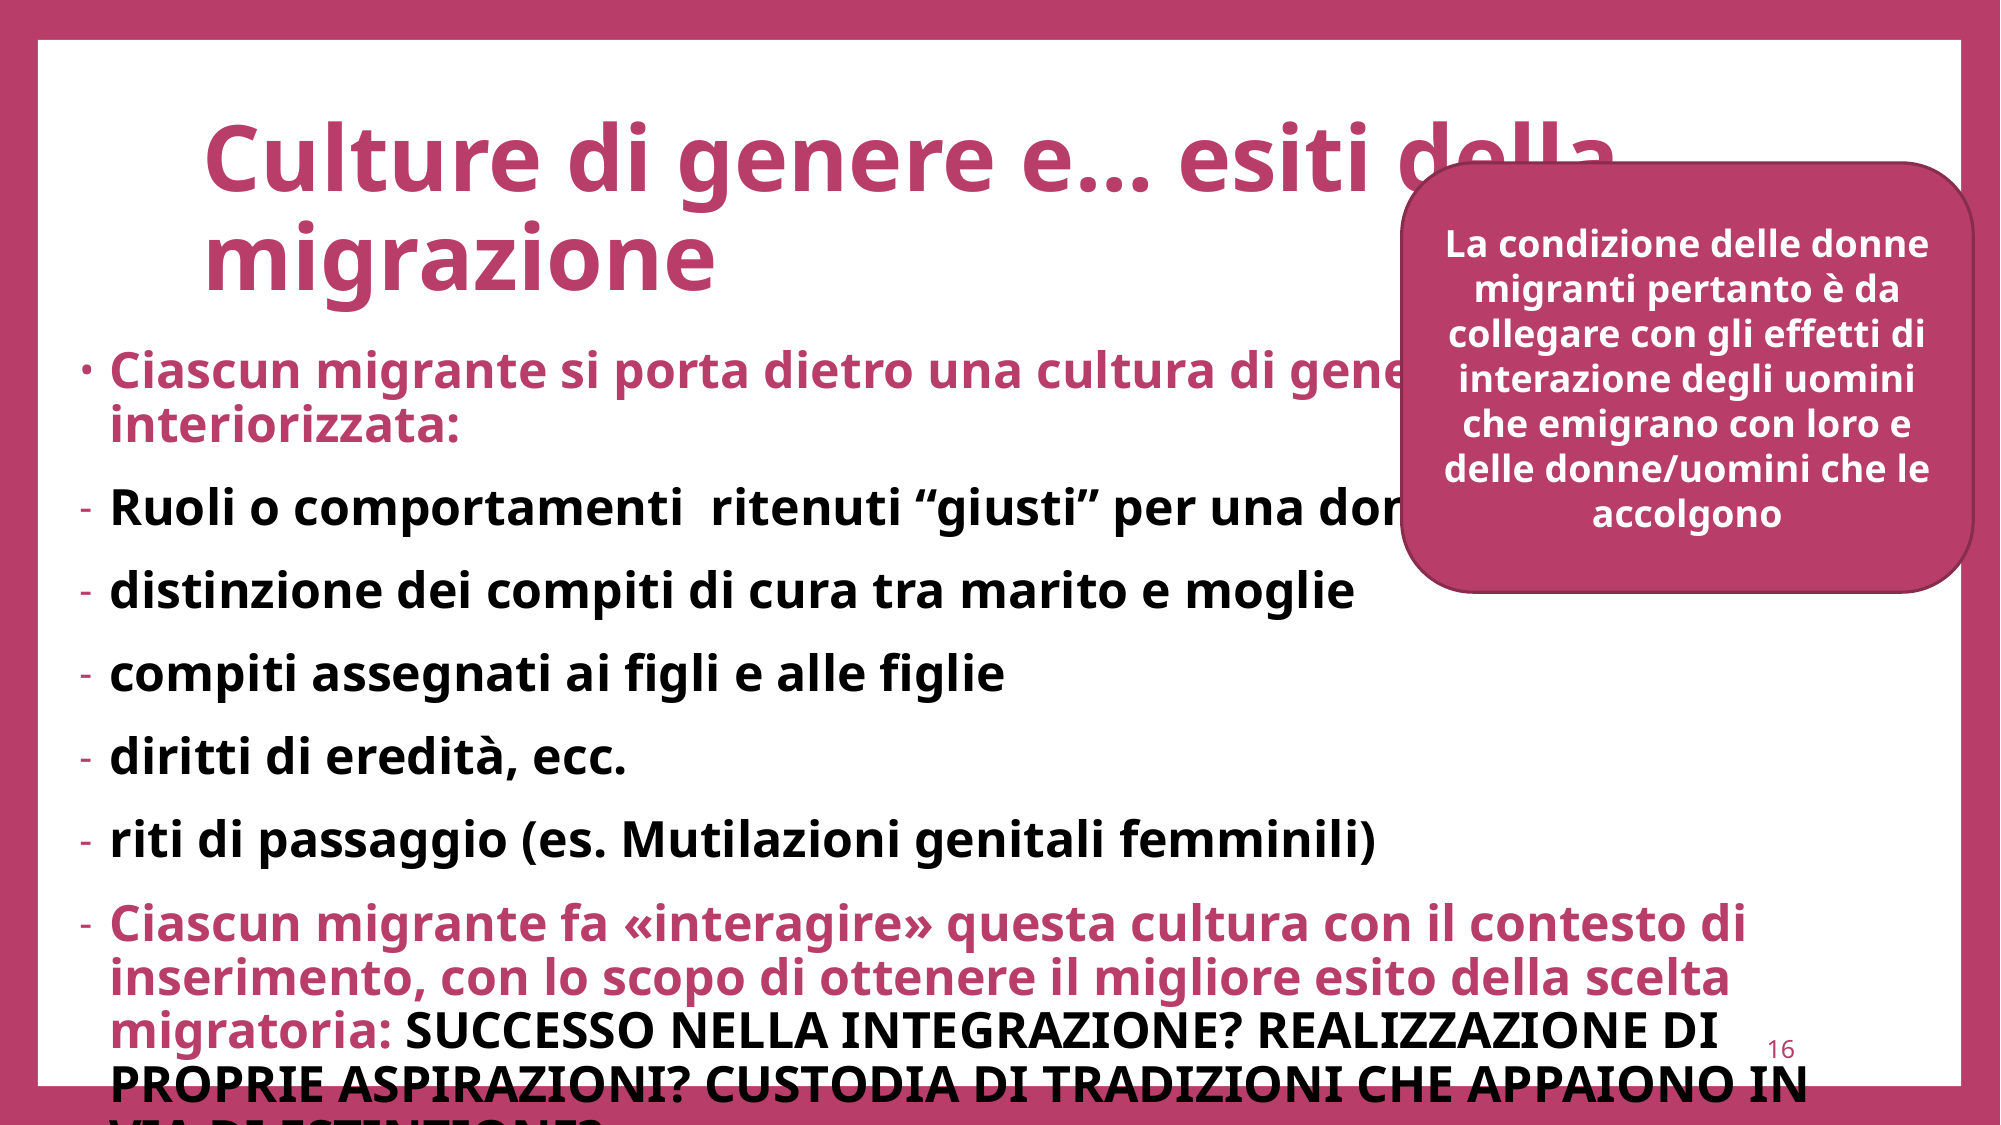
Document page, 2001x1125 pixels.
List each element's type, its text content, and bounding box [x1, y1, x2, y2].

title Culture di genere e… esiti della migrazione [187, 99, 1808, 323]
text_box La condizione delle donne migranti pertanto è da collegare con gli effetti di interazione degli uomini che emigrano con loro e delle donne/uomini che le accolgono [1400, 161, 1975, 594]
slide_number 16 [1530, 1020, 1811, 1081]
list Ciascun migrante si porta dietro una cultura di genere già interiorizzata: Ruoli o comportamenti ritenuti “giusti” per una donna o un uomo distinzione dei compiti di cura tra marito e moglie compiti assegnati ai figli e alle figlie diritti di eredità, ecc. riti di passaggio (es. Mutilazioni genitali femminili) Ciascun migrante fa «interagire» questa cultura con il contesto di inserimento, con lo scopo di ottenere il migliore esito della scelta migratoria: SUCCESSO NELLA INTEGRAZIONE? REALIZZAZIONE DI PROPRIE ASPIRAZIONI? CUSTODIA DI TRADIZIONI CHE APPAIONO IN VIA DI ESTINZIONE? [56, 337, 1906, 1058]
